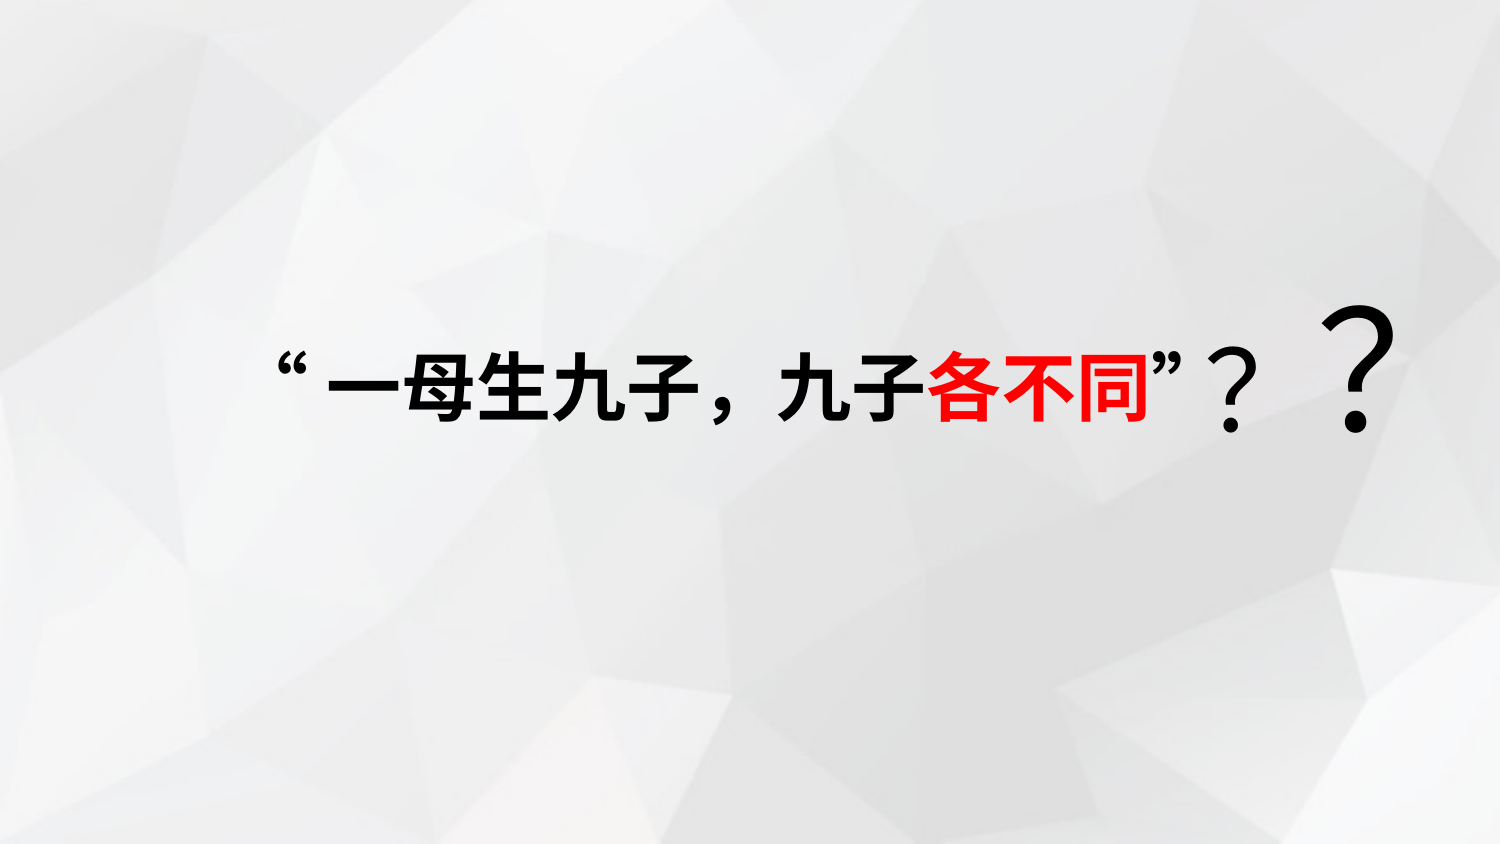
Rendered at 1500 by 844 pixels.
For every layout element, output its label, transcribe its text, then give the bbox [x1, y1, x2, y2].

text_box “一母生九子，九子各不同” [218, 333, 1189, 438]
text_box ？？ [1189, 258, 1499, 474]
picture [0, 0, 1500, 844]
